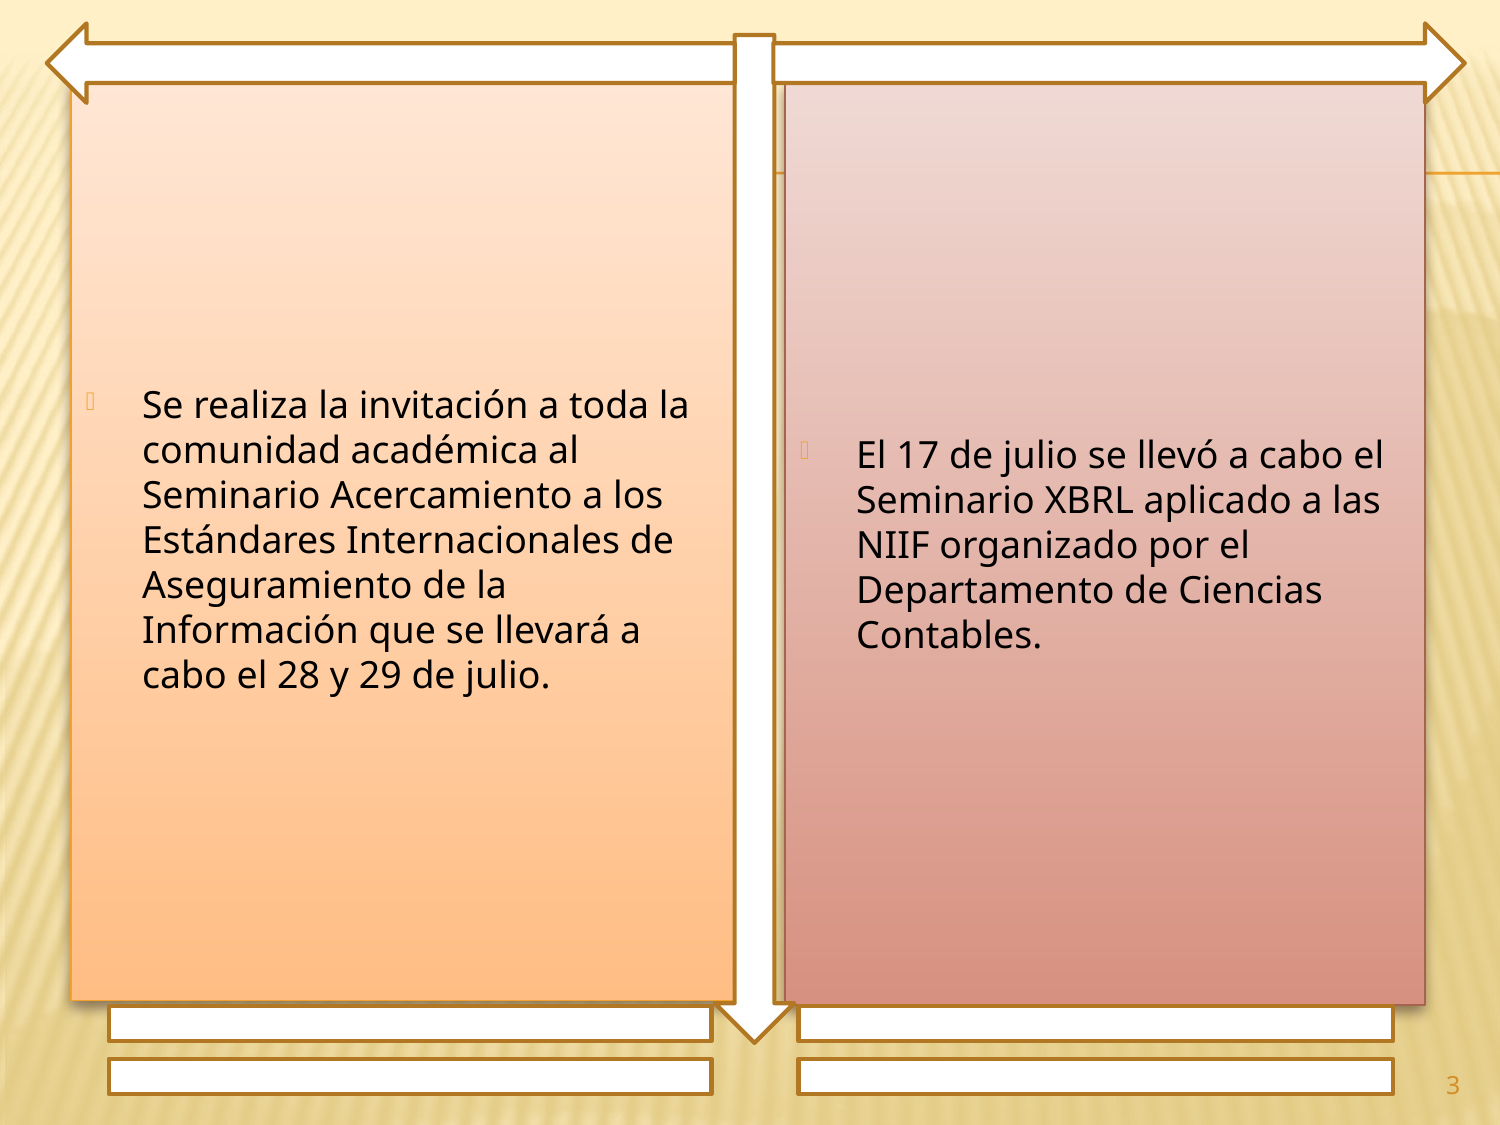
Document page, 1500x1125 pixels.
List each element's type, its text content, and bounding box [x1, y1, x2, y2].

slide_number 3 [1350, 1062, 1475, 1103]
list El 17 de julio se llevó a cabo el Seminario XBRL aplicado a las NIIF organizado por el Departamento de Ciencias Contables. [784, 86, 1426, 1006]
list Se realiza la invitación a toda la comunidad académica al Seminario Acercamiento a los Estándares Internacionales de Aseguramiento de la Información que se llevará a cabo el 28 y 29 de julio. [70, 86, 732, 1001]
text_box [712, 32, 797, 1046]
text_box [796, 1057, 1395, 1096]
text_box [44, 21, 737, 105]
text_box [107, 1057, 714, 1096]
text_box [107, 1004, 714, 1043]
text_box [771, 21, 1467, 105]
text_box [796, 1004, 1395, 1043]
